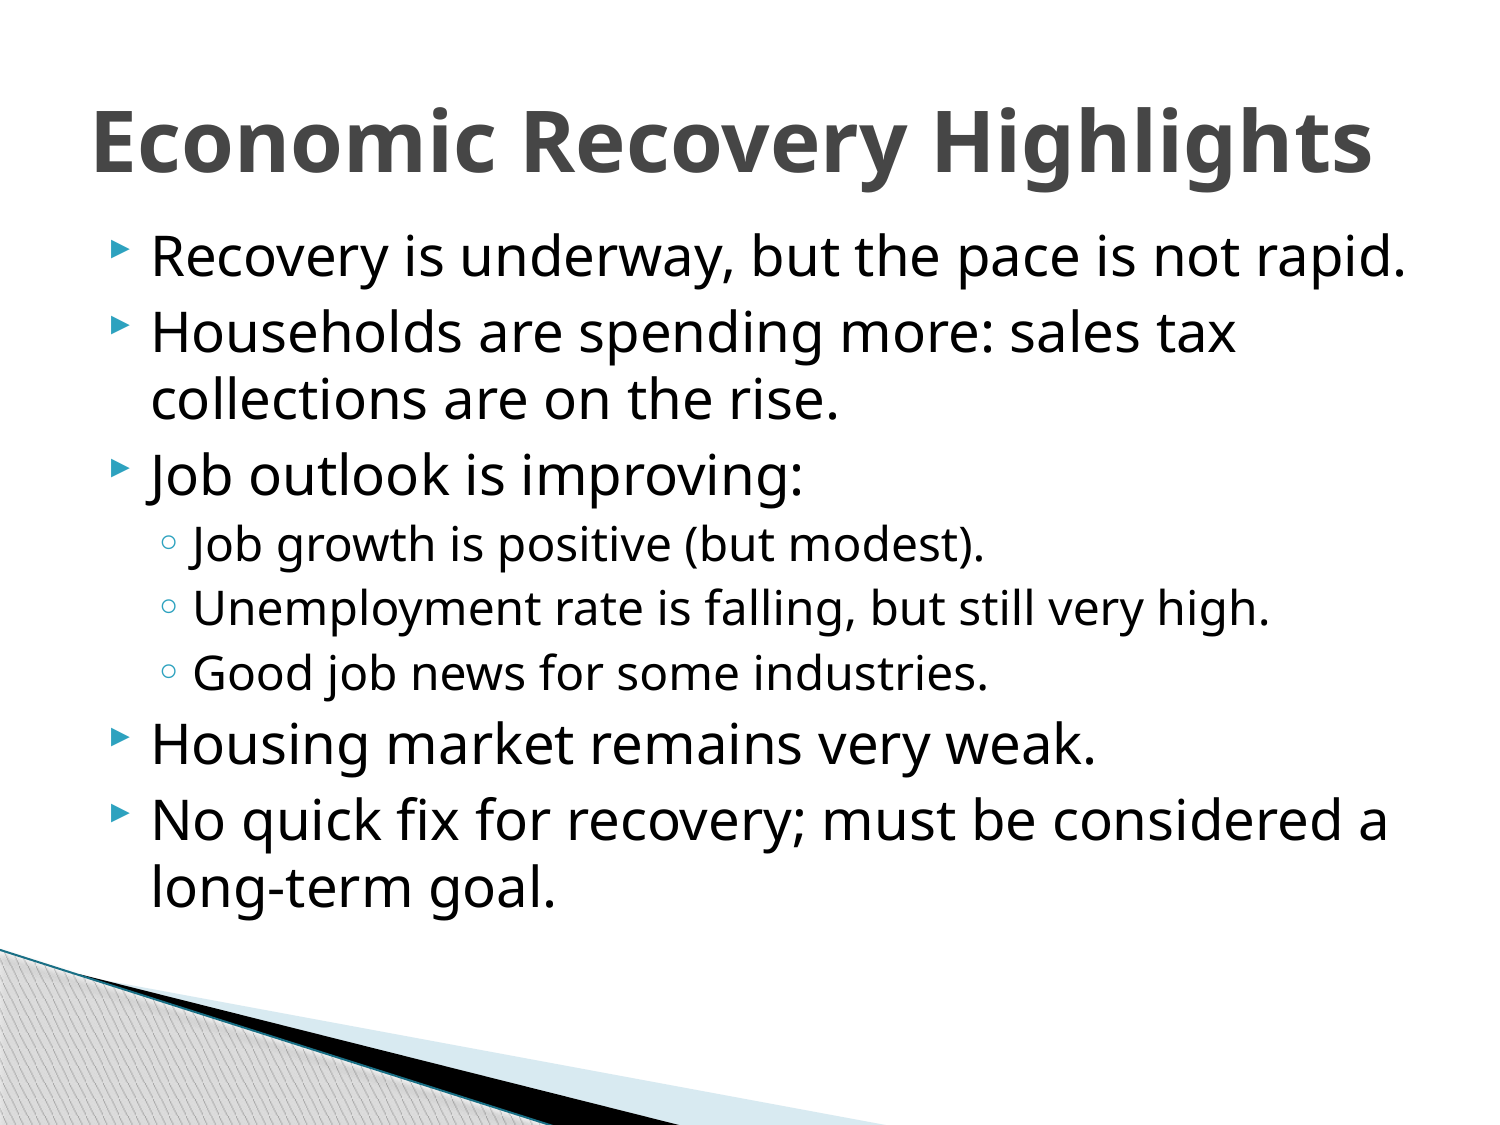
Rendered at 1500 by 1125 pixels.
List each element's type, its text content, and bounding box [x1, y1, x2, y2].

title Economic Recovery Highlights [75, 45, 1425, 233]
list Recovery is underway, but the pace is not rapid. Households are spending more: sales tax collections are on the rise. Job outlook is improving: Job growth is positive (but modest). Unemployment rate is falling, but still very high. Good job news for some industries. Housing market remains very weak. No quick fix for recovery; must be considered a long-term goal. [74, 212, 1426, 986]
